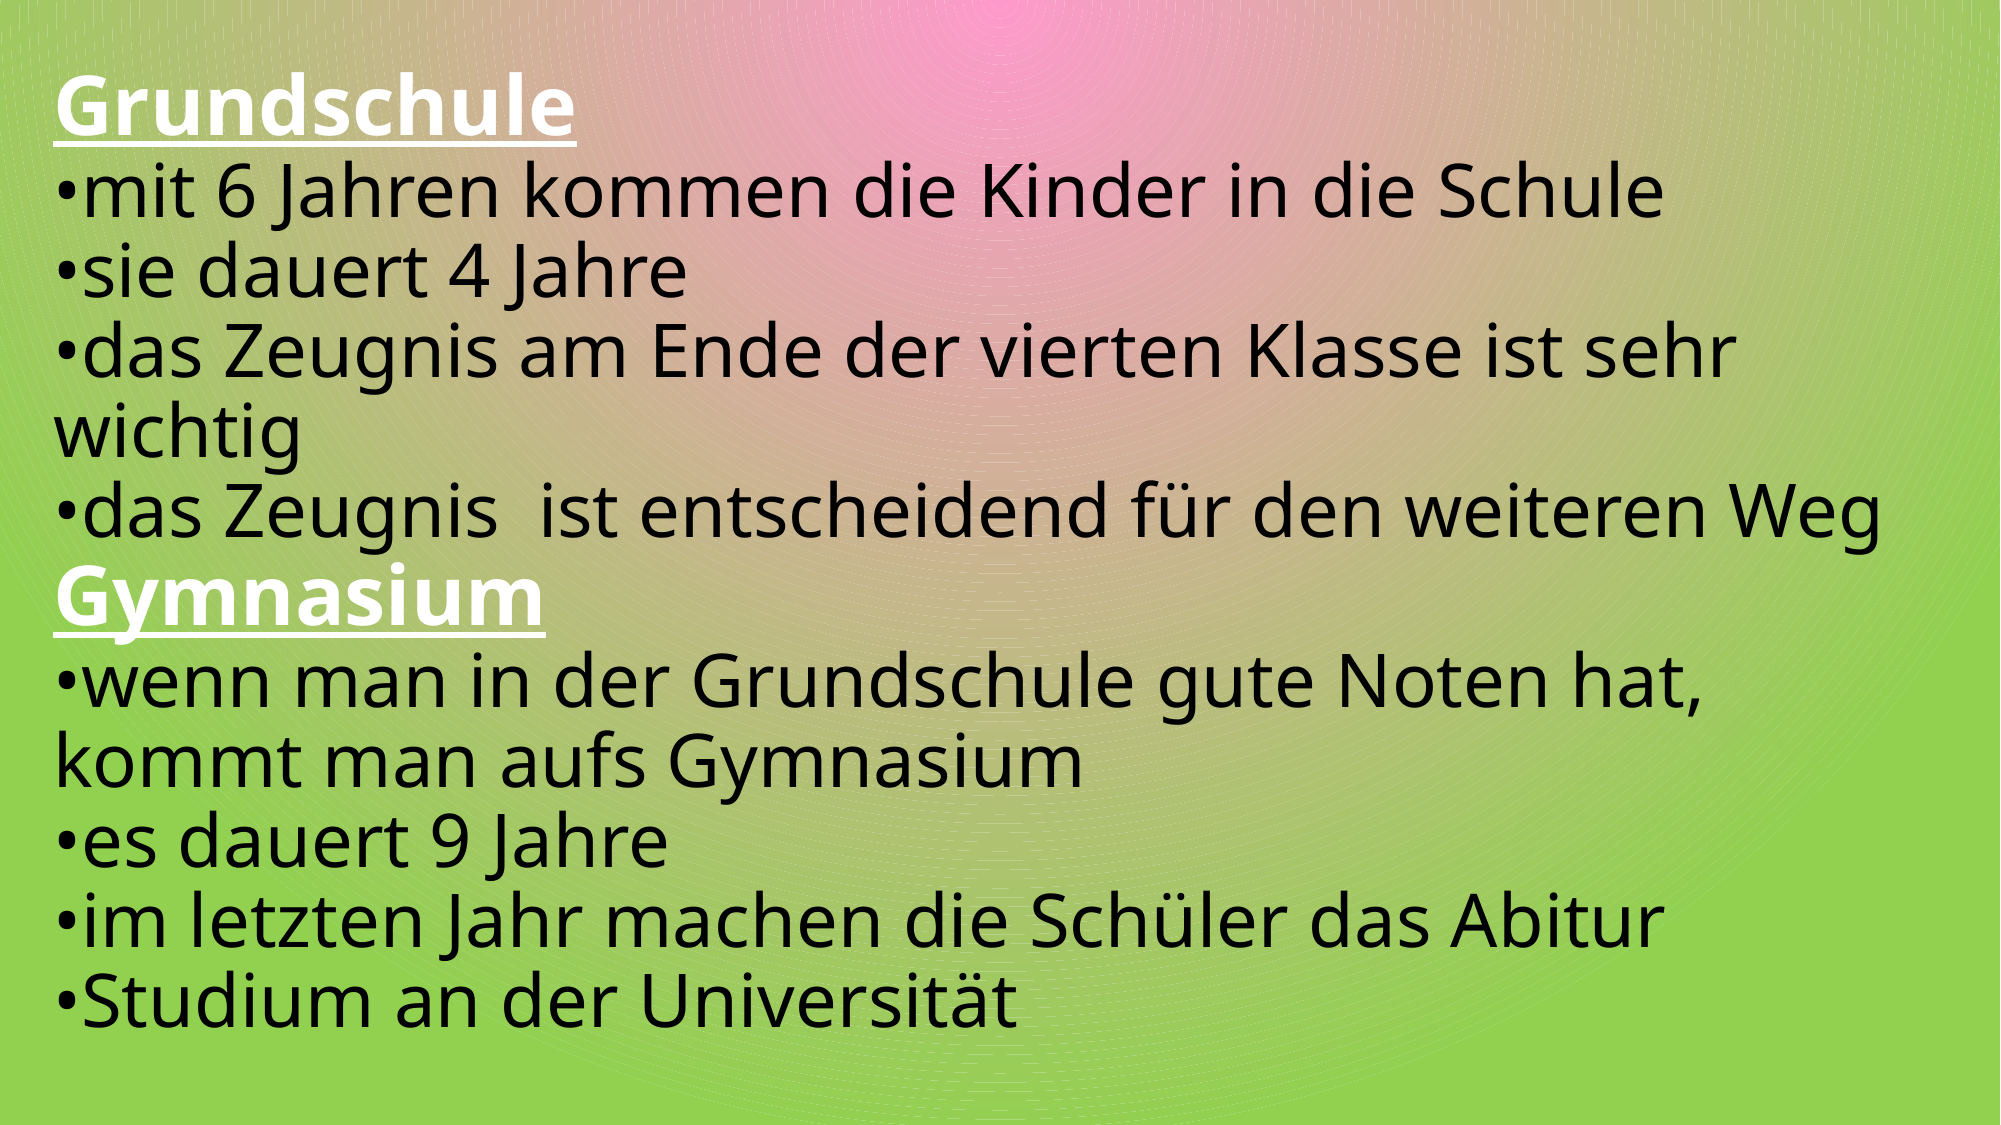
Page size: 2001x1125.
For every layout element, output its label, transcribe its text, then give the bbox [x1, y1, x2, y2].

title Grundschule •mit 6 Jahren kommen die Kinder in die Schule •sie dauert 4 Jahre •das Zeugnis am Ende der vierten Klasse ist sehr wichtig •das Zeugnis ist entscheidend für den weiteren Weg Gymnasium •wenn man in der Grundschule gute Noten hat, kommt man aufs Gymnasium •es dauert 9 Jahre •im letzten Jahr machen die Schüler das Abitur •Studium an der Universität [38, 49, 1942, 1059]
